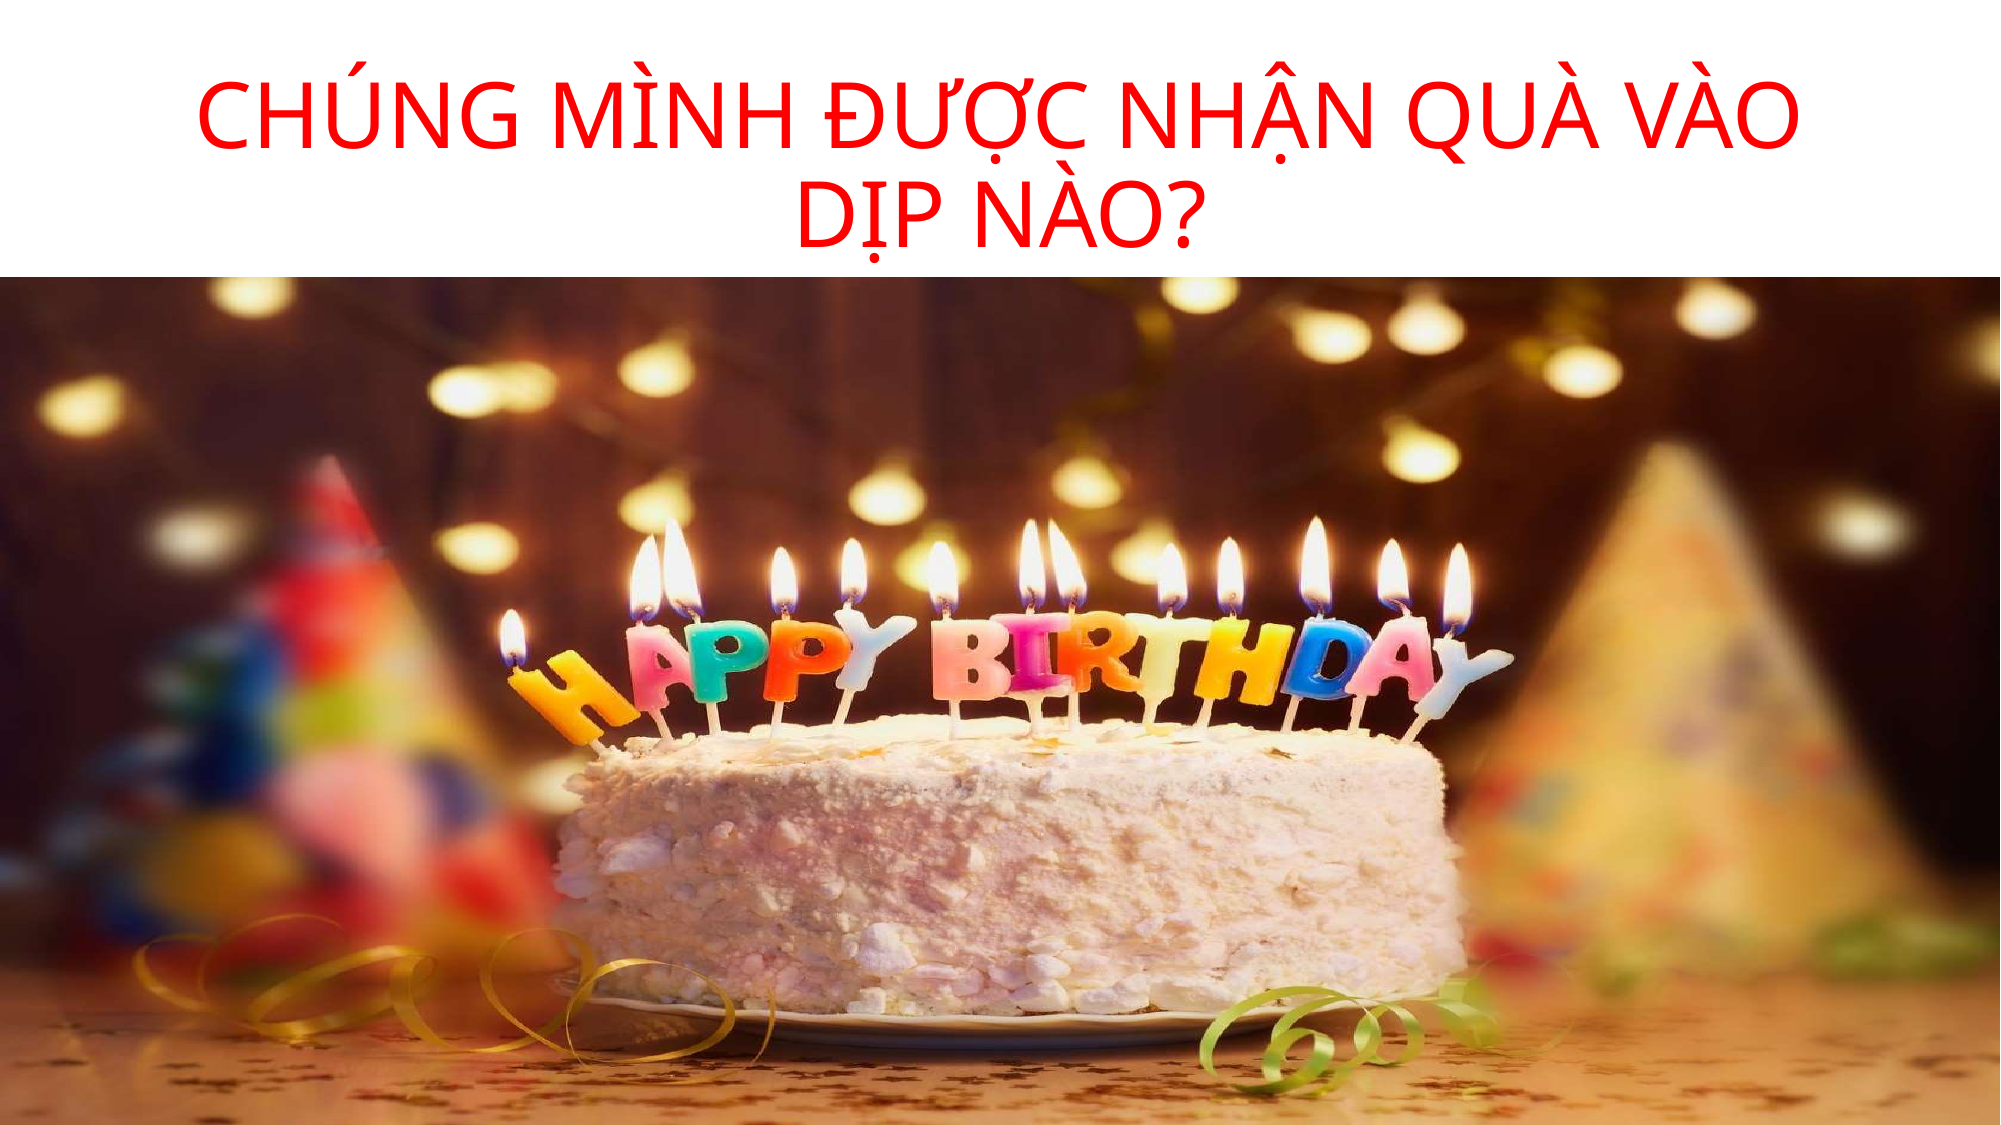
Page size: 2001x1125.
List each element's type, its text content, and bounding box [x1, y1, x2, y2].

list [0, 277, 2000, 1125]
title CHÚNG MÌNH ĐƯỢC NHẬN QUÀ VÀO DỊP NÀO? [137, 59, 1863, 277]
